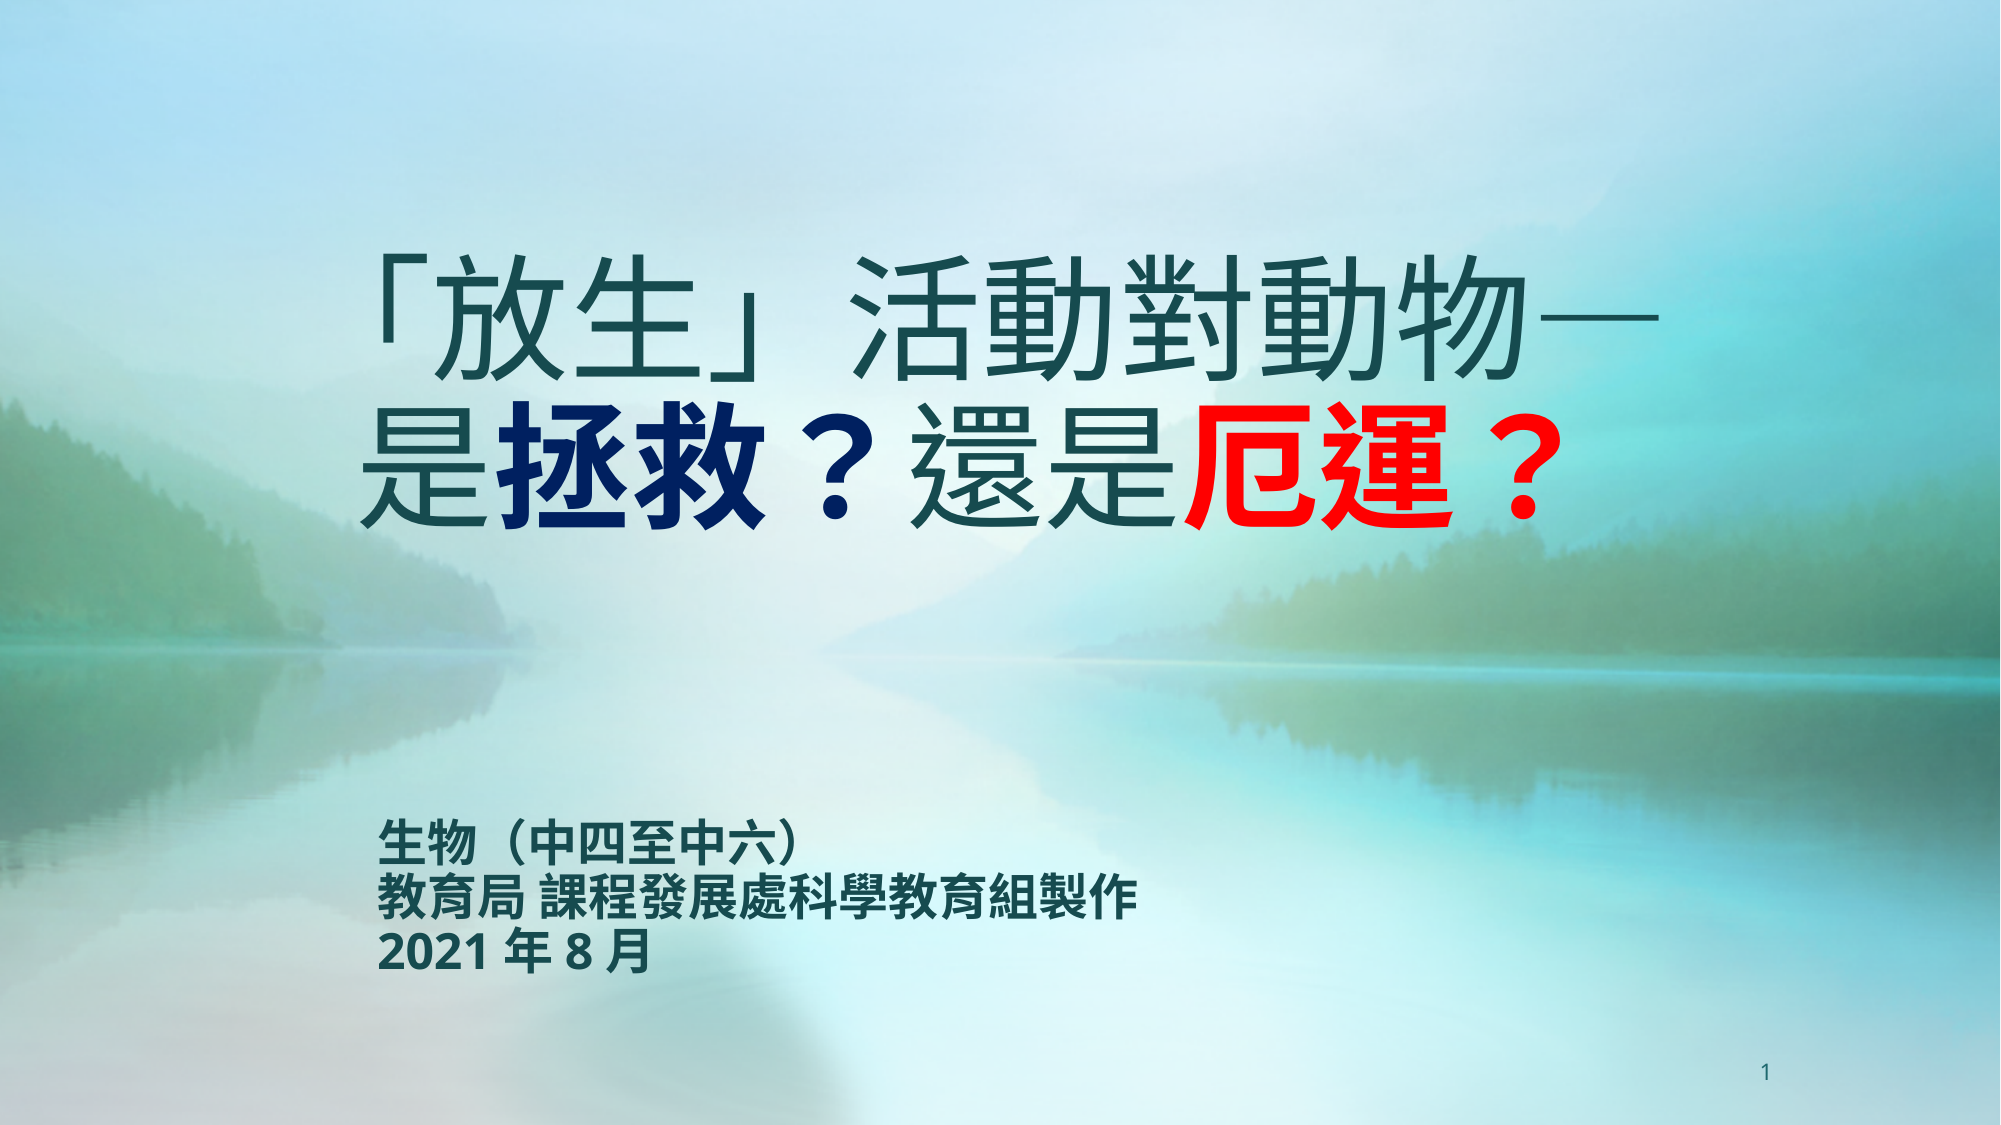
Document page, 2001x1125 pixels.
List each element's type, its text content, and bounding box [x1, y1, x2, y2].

subtitle 生物（中四至中六） 教育局 課程發展處科學教育組製作 2021年8月 [362, 810, 1403, 1036]
slide_number 1 [1321, 1042, 1788, 1103]
picture [0, 0, 2001, 1125]
title 「放生」活動對動物— 是拯救？還是厄運？ [279, 30, 1792, 556]
